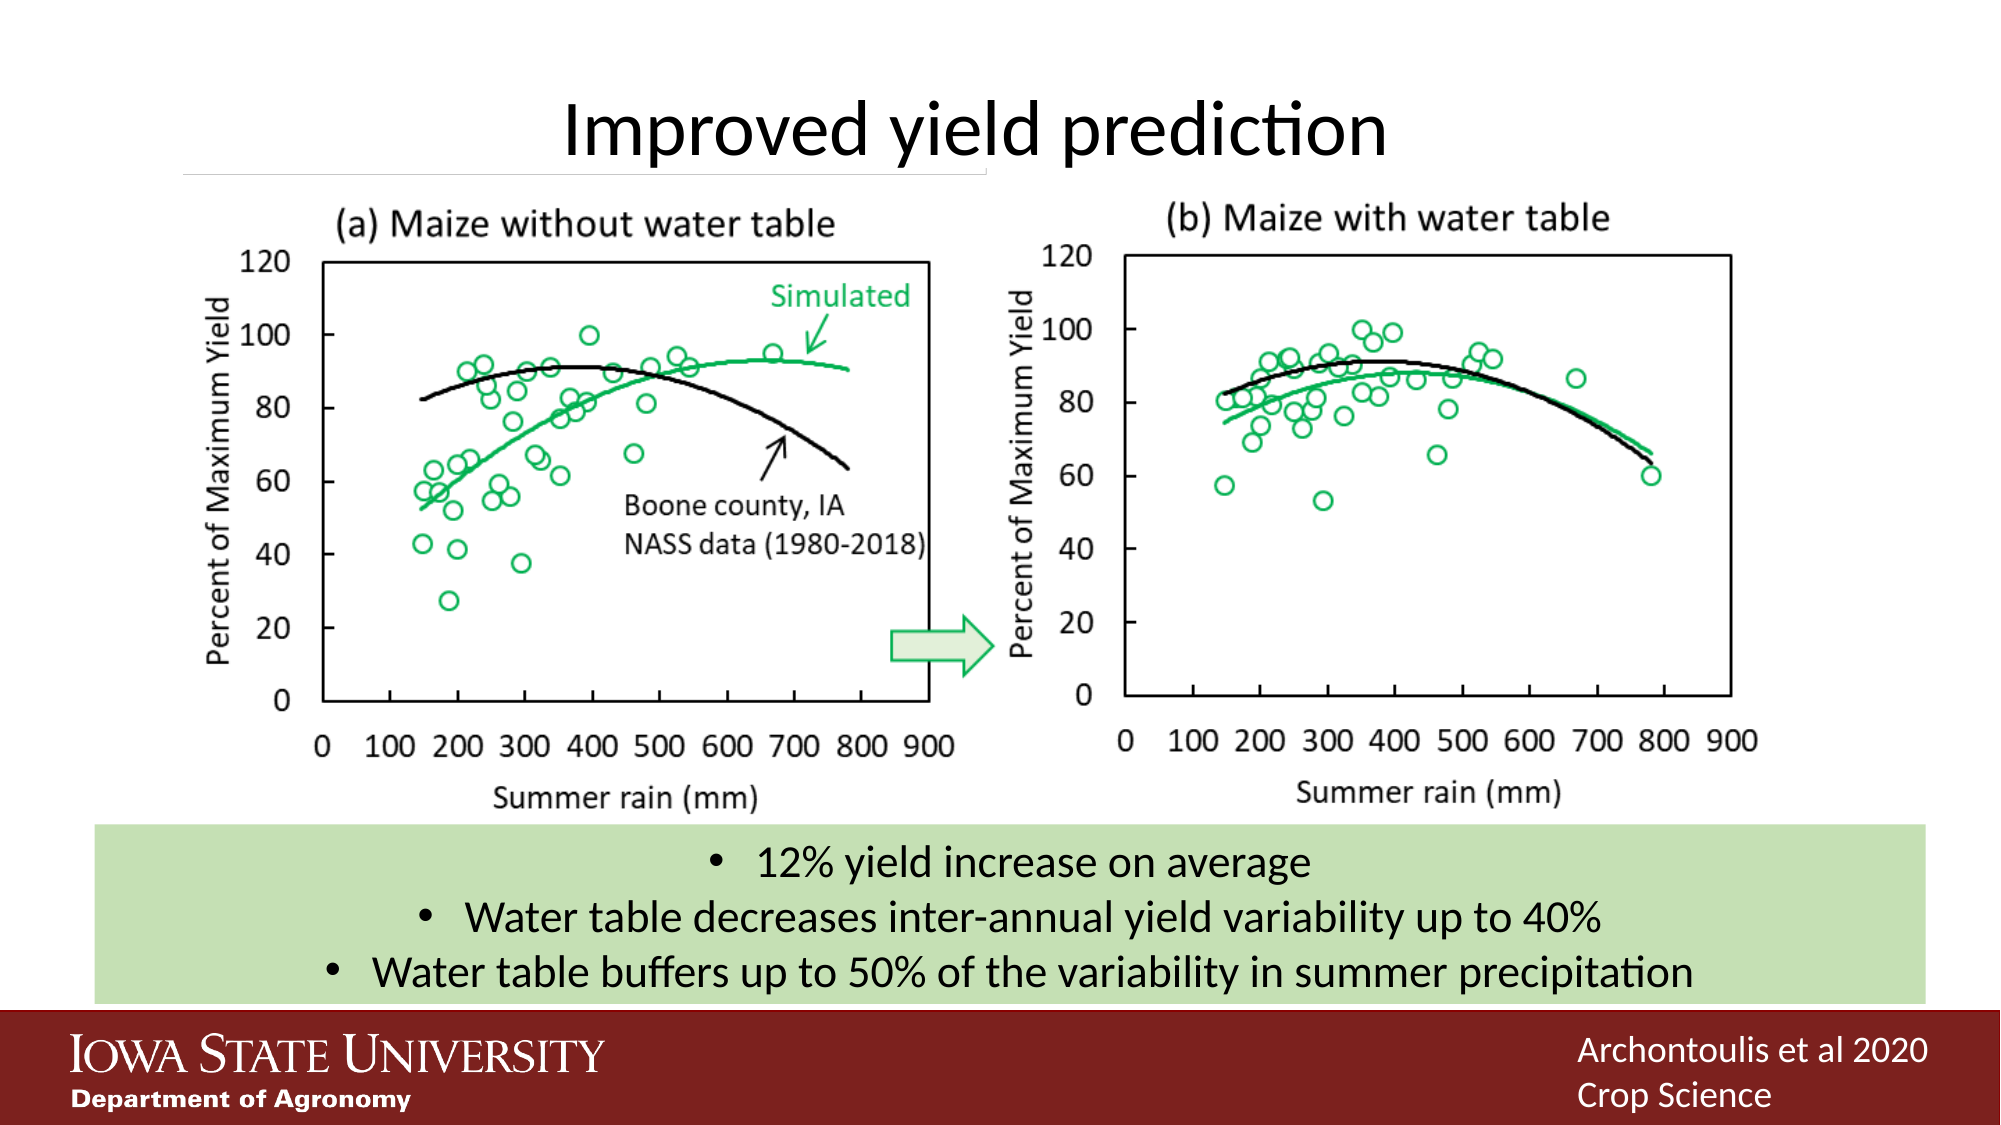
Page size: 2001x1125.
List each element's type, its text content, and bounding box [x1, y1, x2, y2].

text_box Archontoulis et al 2020 Crop Science [1562, 1017, 1986, 1123]
picture [70, 1033, 605, 1125]
text_box [0, 1010, 2000, 1125]
text_box 12% yield increase on average Water table decreases inter-annual yield variability up to 40% Water table buffers up to 50% of the variability in summer precipitation [94, 824, 1926, 1004]
text_box Improved yield prediction [94, 68, 1895, 179]
picture [183, 168, 1791, 835]
